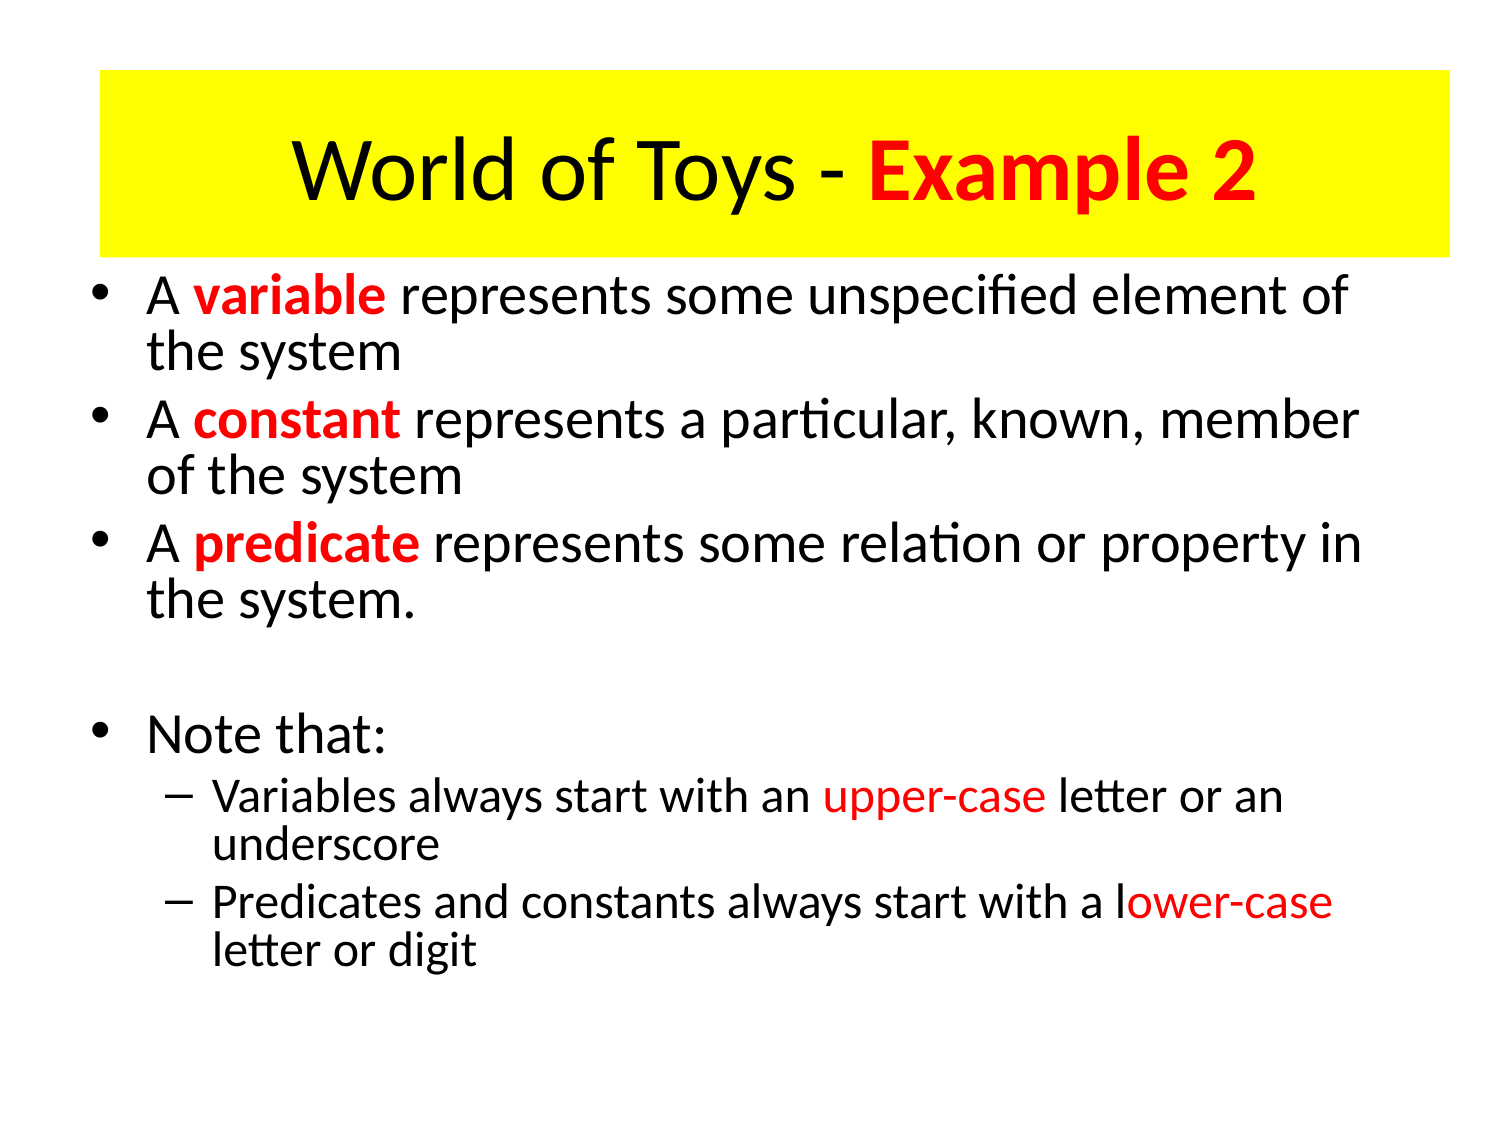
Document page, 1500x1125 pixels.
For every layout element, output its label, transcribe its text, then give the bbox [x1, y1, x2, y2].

title A Small Example – What It Means [75, 45, 1425, 233]
text_box World of Toys - Example 2 [99, 70, 1450, 258]
list A variable represents some unspecified element of the system A constant represents a particular, known, member of the system A predicate represents some relation or property in the system. Note that: Variables always start with an upper-case letter or an underscore Predicates and constants always start with a lower-case letter or digit [75, 262, 1425, 1005]
